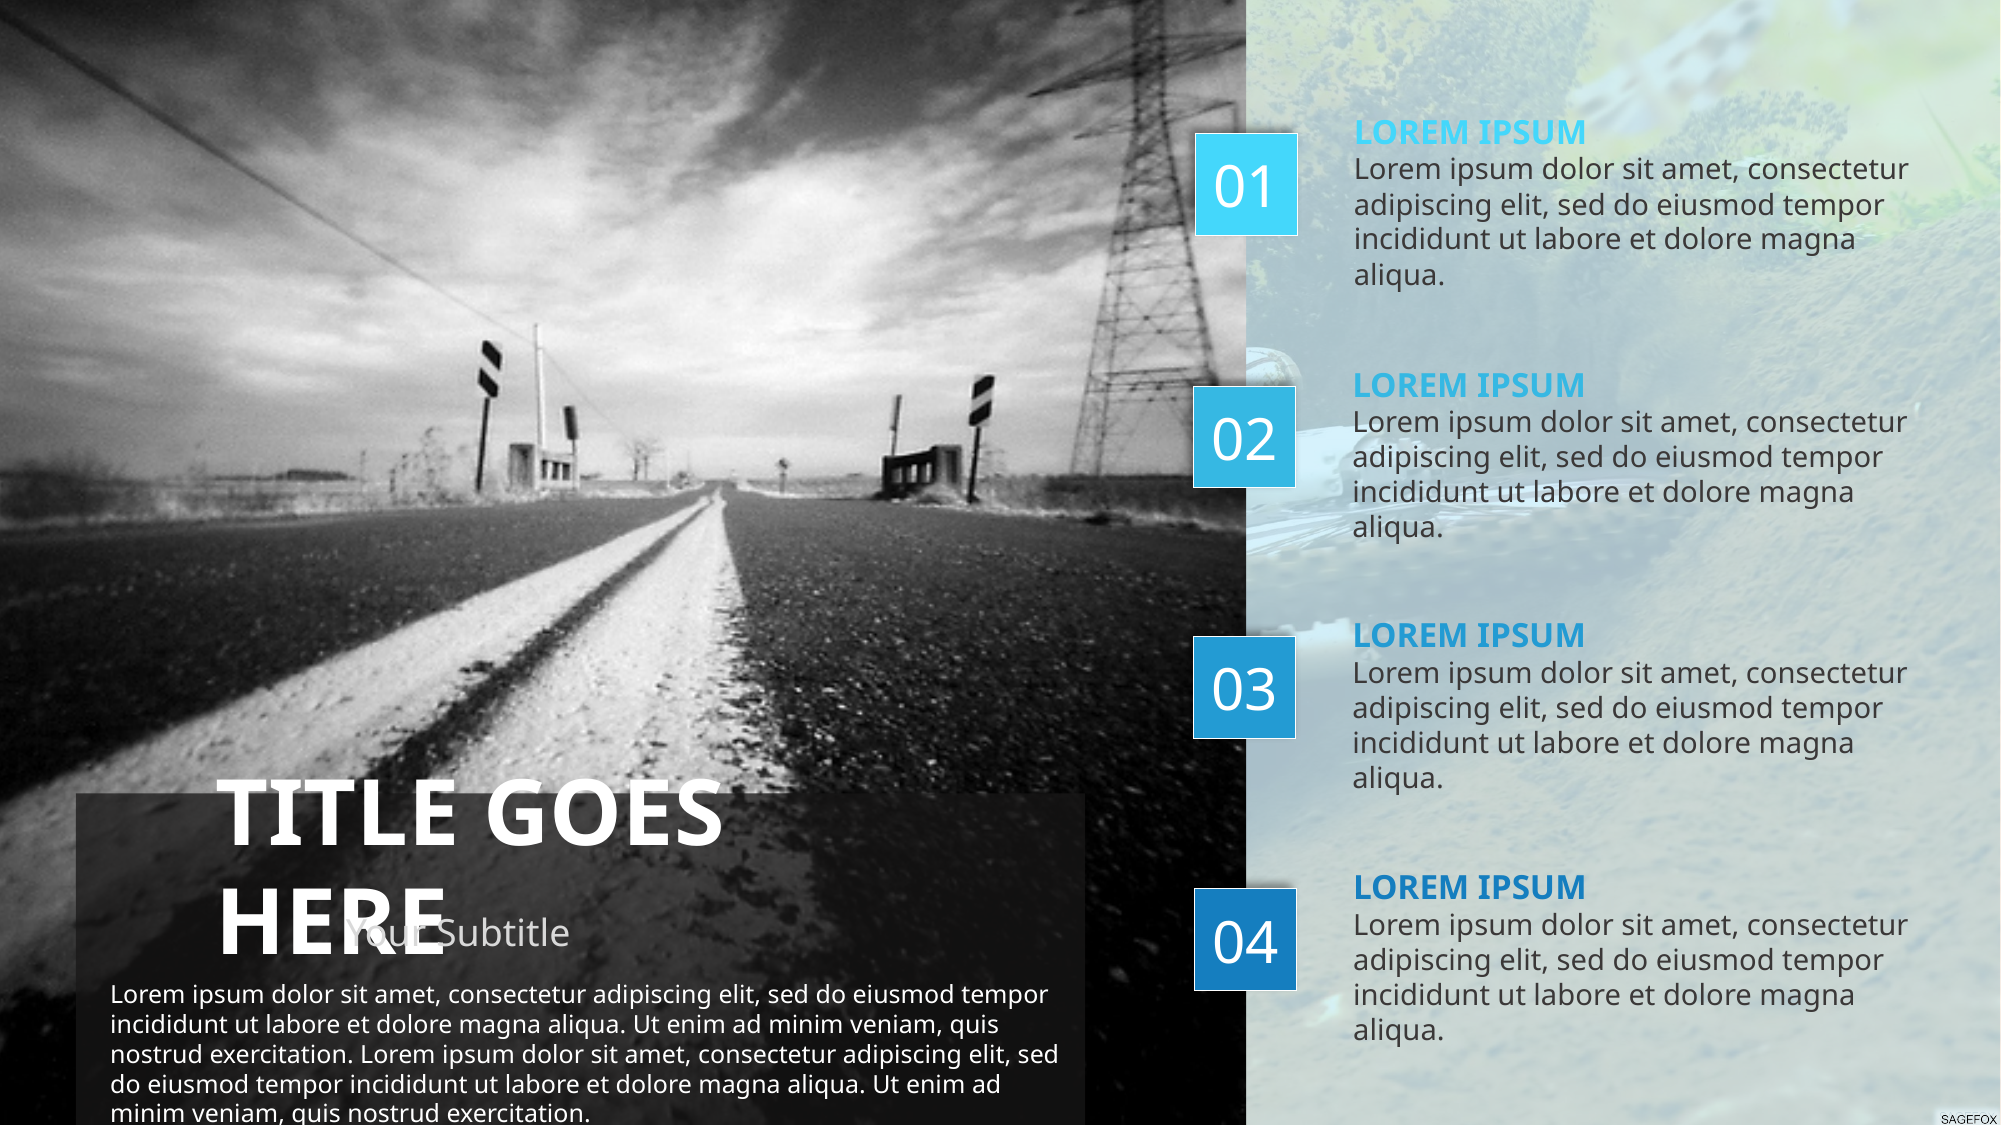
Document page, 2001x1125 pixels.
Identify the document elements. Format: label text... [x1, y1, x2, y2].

text_box [0, 0, 1247, 1125]
text_box LOREM IPSUM Lorem ipsum dolor sit amet, consectetur adipiscing elit, sed do eiusmod tempor incididunt ut labore et dolore magna aliqua. [1342, 358, 1948, 549]
picture [1938, 1114, 1999, 1125]
text_box 02 [1193, 385, 1297, 489]
text_box LOREM IPSUM Lorem ipsum dolor sit amet, consectetur adipiscing elit, sed do eiusmod tempor incididunt ut labore et dolore magna aliqua. [1342, 609, 1948, 799]
text_box LOREM IPSUM Lorem ipsum dolor sit amet, consectetur adipiscing elit, sed do eiusmod tempor incididunt ut labore et dolore magna aliqua. [1343, 105, 1950, 296]
text_box LOREM IPSUM Lorem ipsum dolor sit amet, consectetur adipiscing elit, sed do eiusmod tempor incididunt ut labore et dolore magna aliqua. [1343, 861, 1949, 1052]
text_box 04 [1194, 888, 1298, 992]
text_box 01 [1194, 132, 1298, 236]
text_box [95, 807, 846, 958]
text_box Lorem ipsum dolor sit amet, consectetur adipiscing elit, sed do eiusmod tempor incididunt ut labore et dolore magna aliqua. Ut enim ad minim veniam, quis nostrud exercitation. Lorem ipsum dolor sit amet, consectetur adipiscing elit, sed do eiusmod tempor incididunt ut labore et dolore magna aliqua. Ut enim ad minim veniam, quis nostrud exercitation. [95, 970, 1097, 1125]
text_box [75, 792, 1086, 1125]
text_box 03 [1193, 636, 1297, 739]
